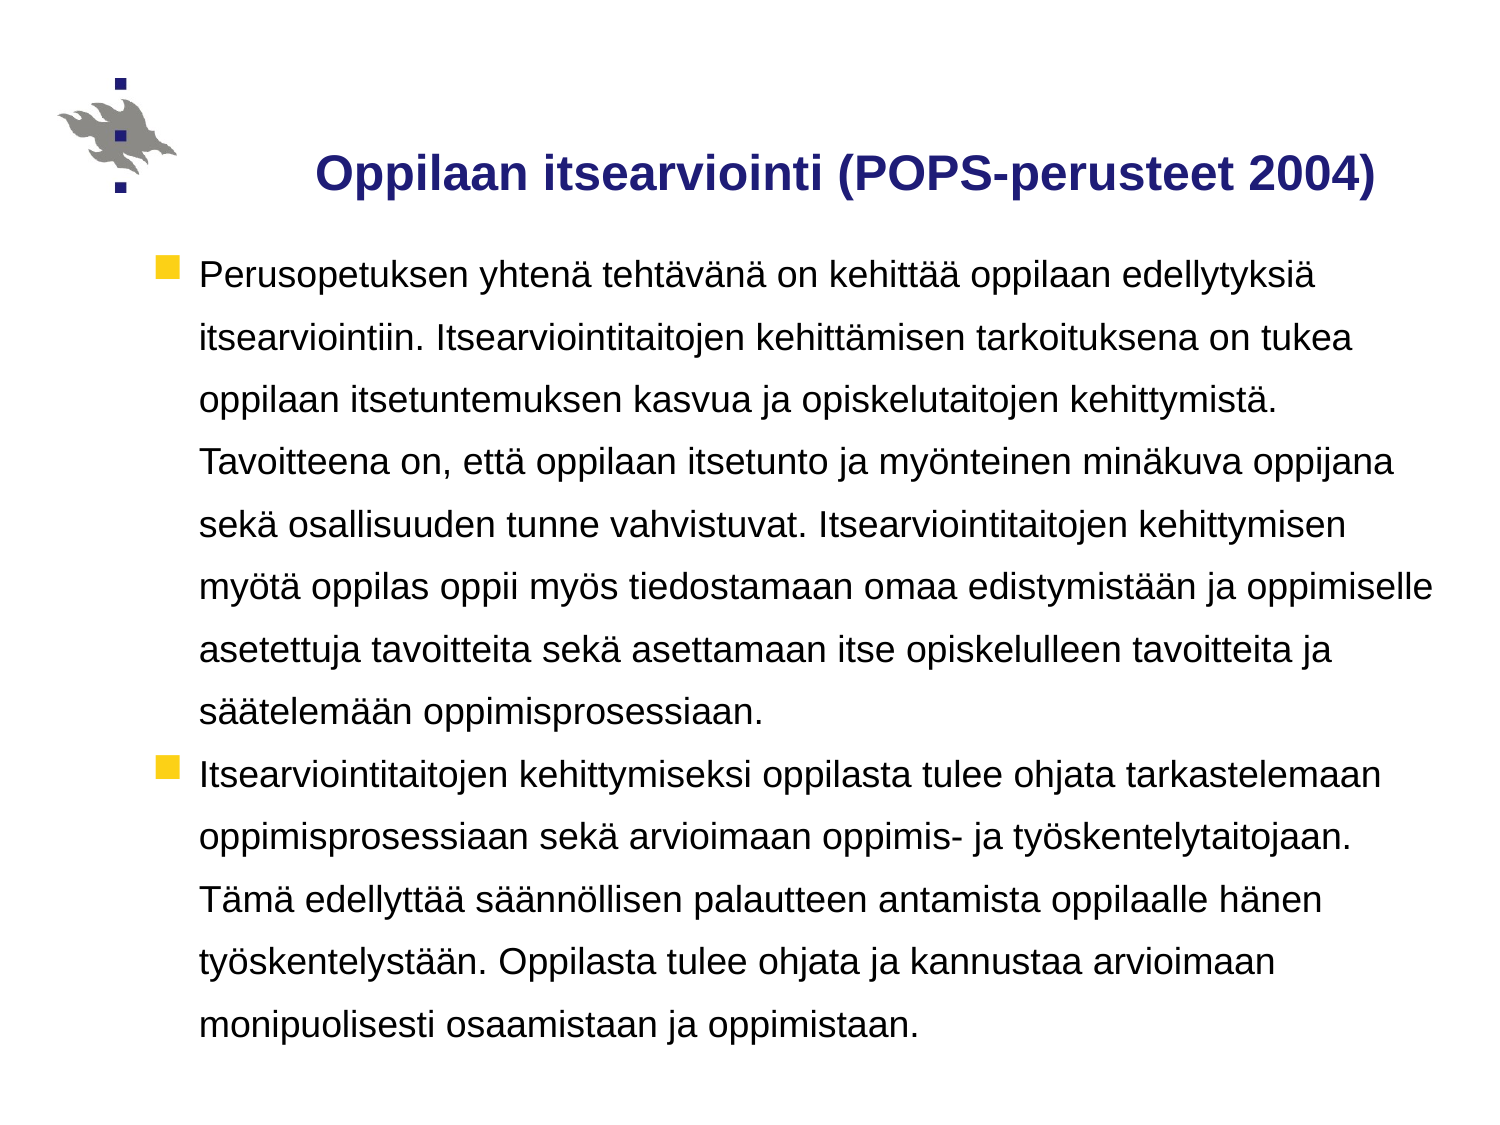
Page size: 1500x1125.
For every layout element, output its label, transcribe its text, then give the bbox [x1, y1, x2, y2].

title Oppilaan itsearviointi (POPS-perusteet 2004) [300, 24, 1450, 208]
picture [57, 78, 177, 193]
list Perusopetuksen yhtenä tehtävänä on kehittää oppilaan edellytyksiä itsearviointiin. Itsearviointitaitojen kehittämisen tarkoituksena on tukea oppilaan itsetuntemuksen kasvua ja opiskelutaitojen kehittymistä. Tavoitteena on, että oppilaan itsetunto ja myönteinen minäkuva oppijana sekä osallisuuden tunne vahvistuvat. Itsearviointitaitojen kehittymisen myötä oppilas oppii myös tiedostamaan omaa edistymistään ja oppimiselle asetettuja tavoitteita sekä asettamaan itse opiskelulleen tavoitteita ja säätelemään oppimisprosessiaan. Itsearviointitaitojen kehittymiseksi oppilasta tulee ohjata tarkastelemaan oppimisprosessiaan sekä arvioimaan oppimis- ja työskentelytaitojaan. Tämä edellyttää säännöllisen palautteen antamista oppilaalle hänen työskentelystään. Oppilasta tulee ohjata ja kannustaa arvioimaan monipuolisesti osaamistaan ja oppimistaan. [137, 224, 1450, 1075]
